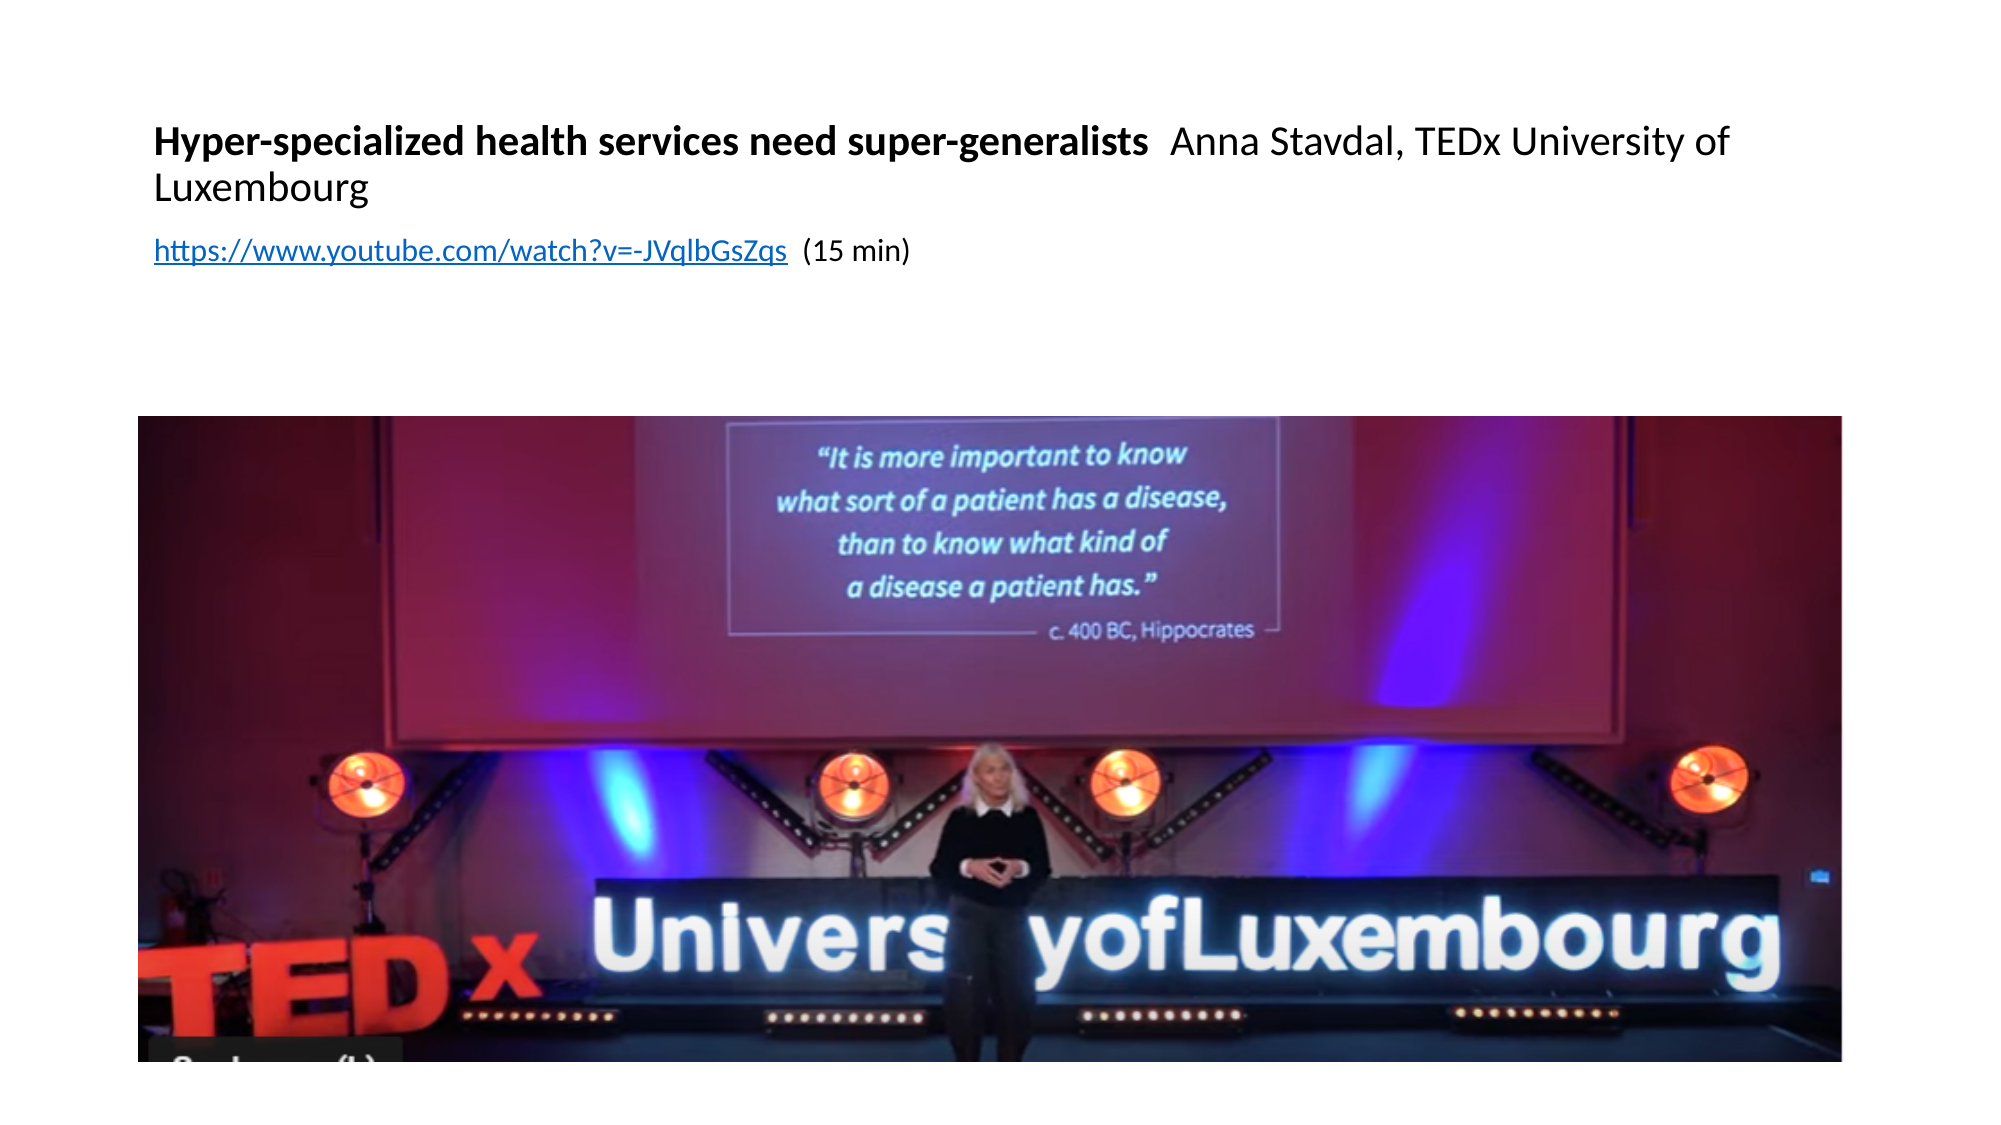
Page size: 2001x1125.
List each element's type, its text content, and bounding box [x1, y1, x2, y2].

title Hyper-specialized health services need super-generalists Anna Stavdal, TEDx University of Luxembourg https://www.youtube.com/watch?v=-JVqlbGsZqs (15 min) [138, 109, 1864, 316]
picture [138, 416, 1844, 1062]
